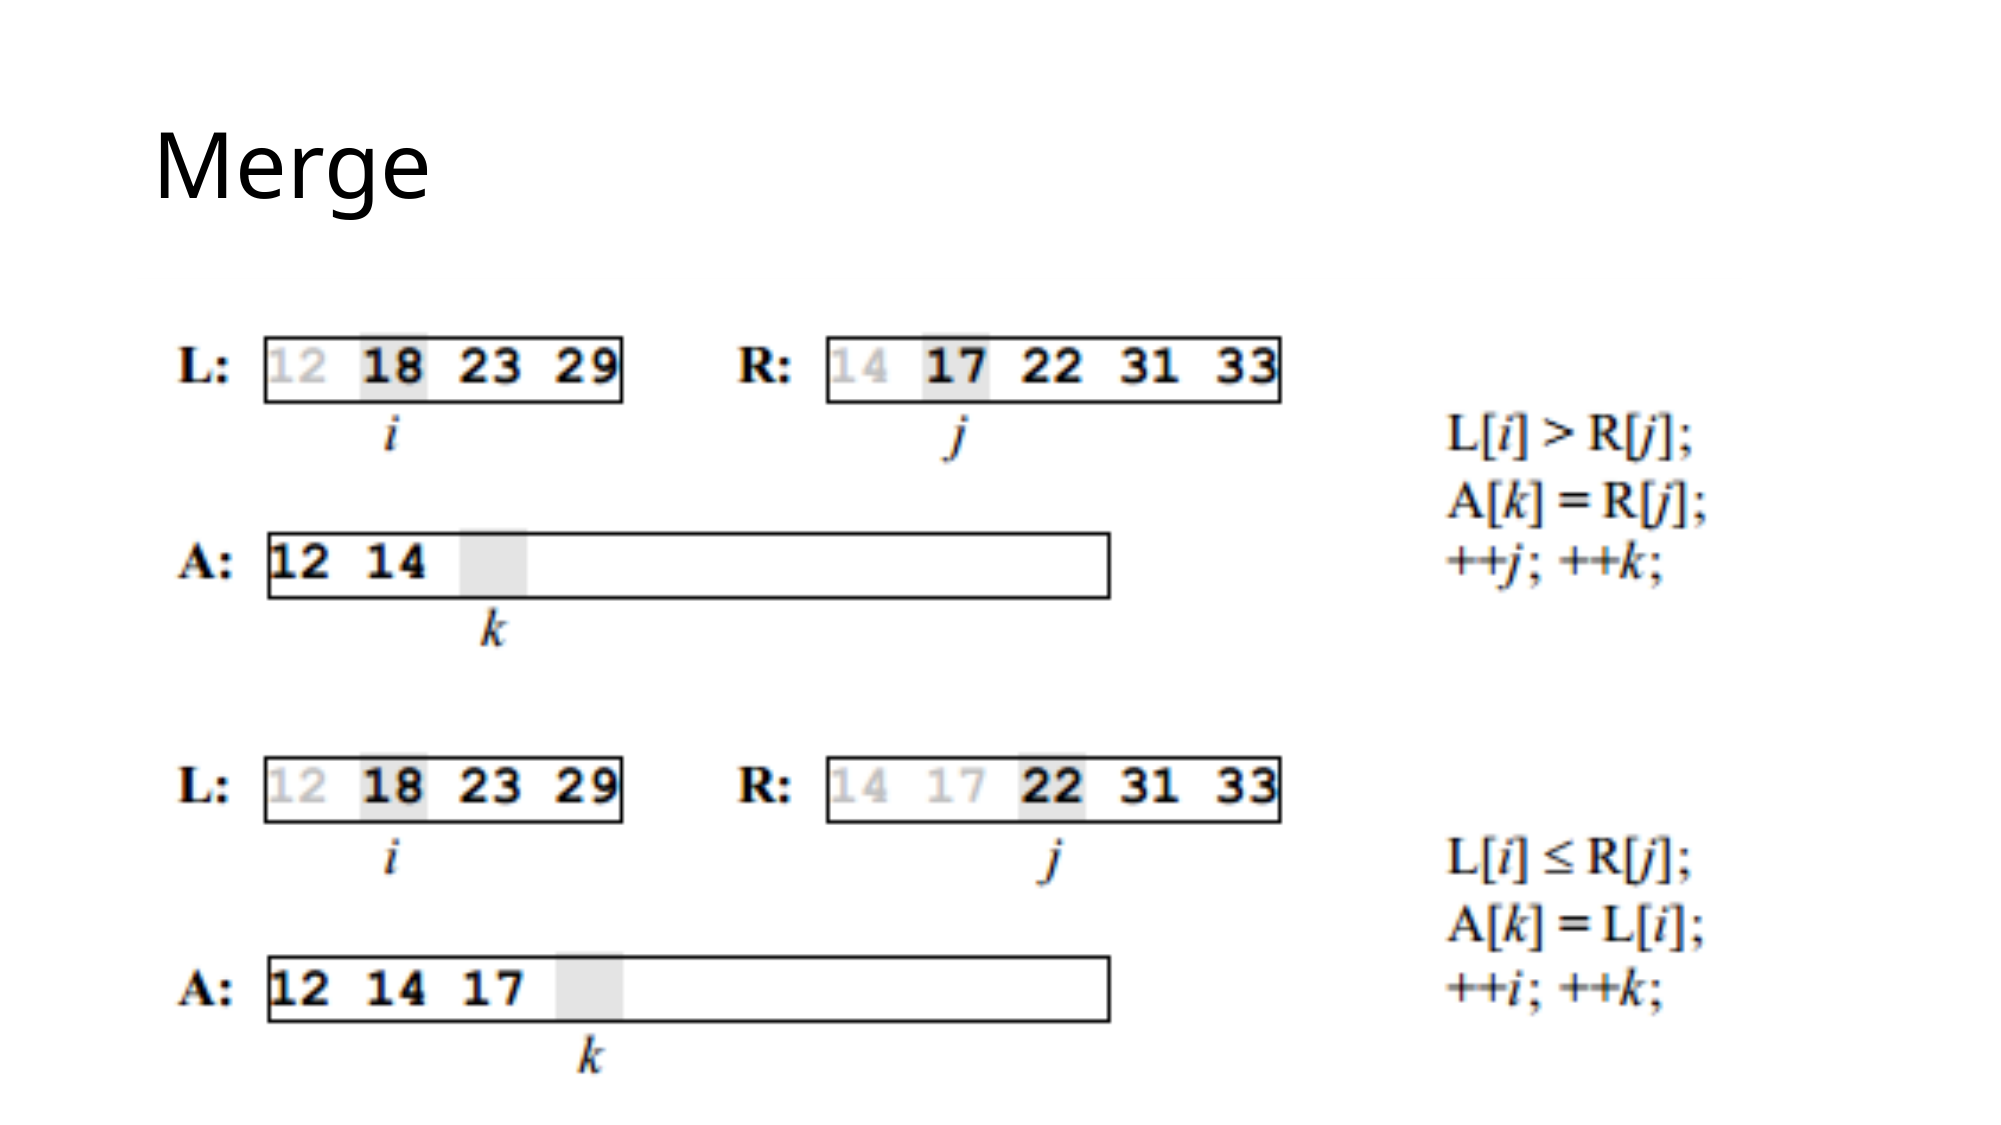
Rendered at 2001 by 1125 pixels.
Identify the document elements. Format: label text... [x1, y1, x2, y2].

picture [137, 277, 1742, 1100]
title Merge [137, 59, 1863, 278]
